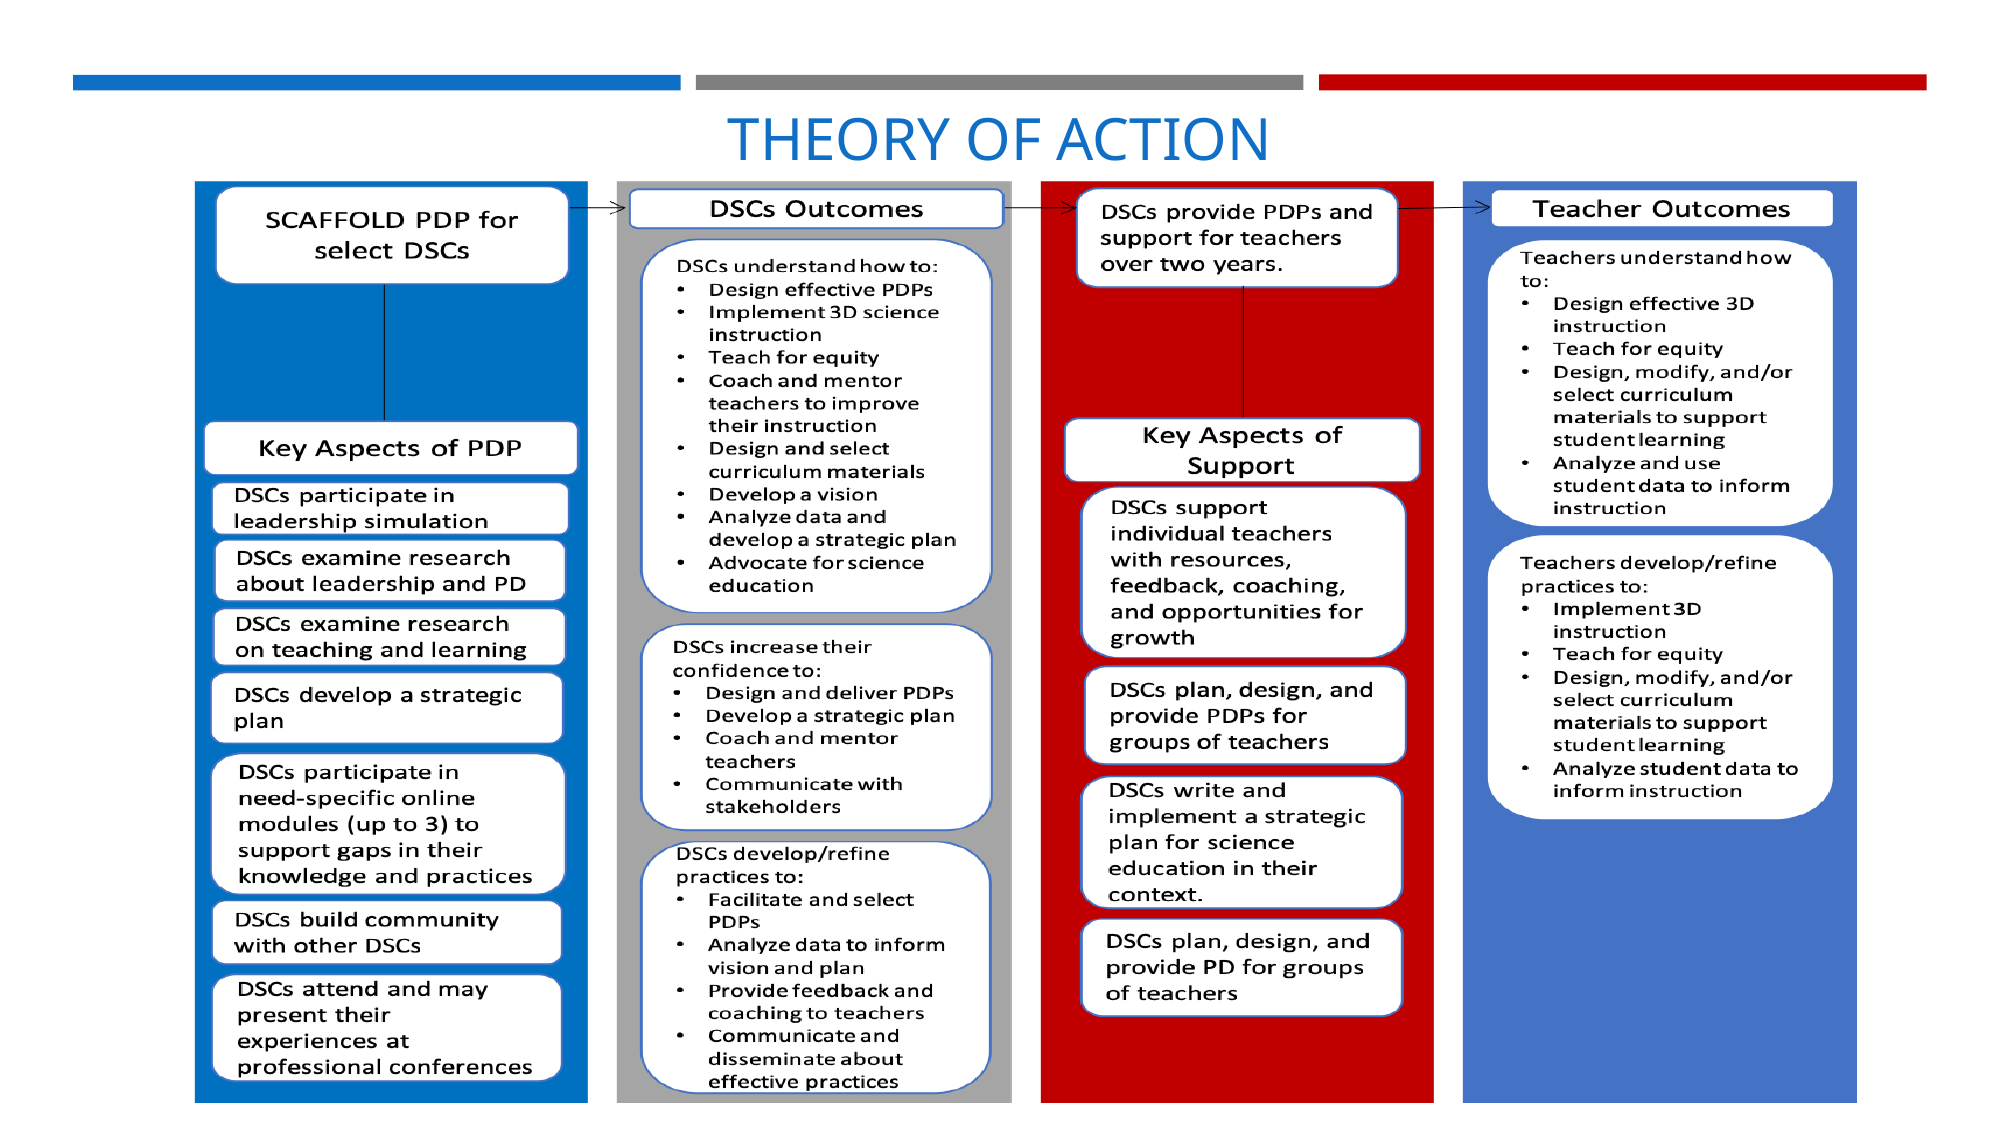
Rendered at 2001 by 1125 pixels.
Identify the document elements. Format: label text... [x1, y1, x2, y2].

picture [194, 179, 1858, 1103]
title THEORY OF ACTION [95, 115, 1905, 180]
